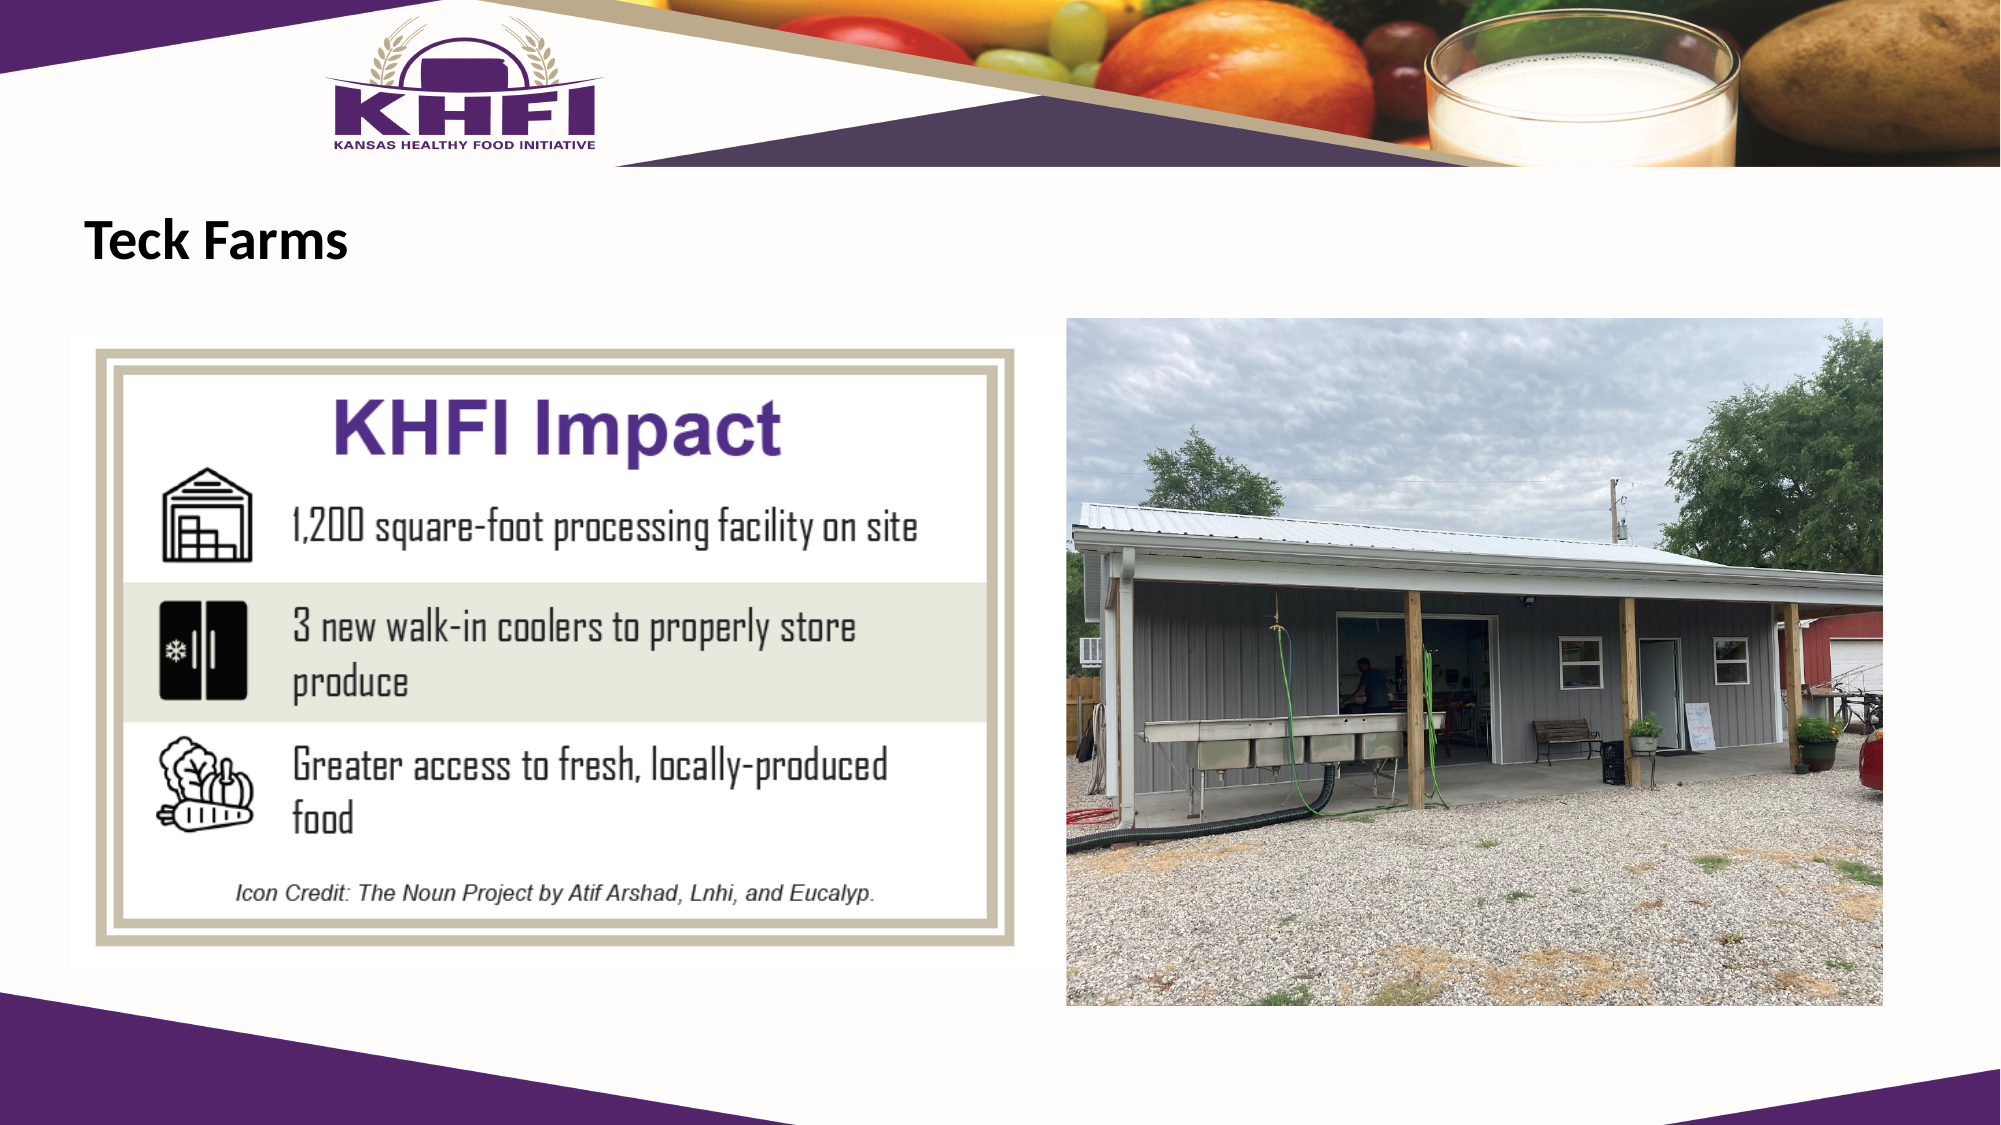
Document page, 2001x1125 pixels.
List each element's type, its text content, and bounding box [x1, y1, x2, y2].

picture [0, 0, 2001, 1125]
text_box Teck Farms [70, 193, 1930, 279]
